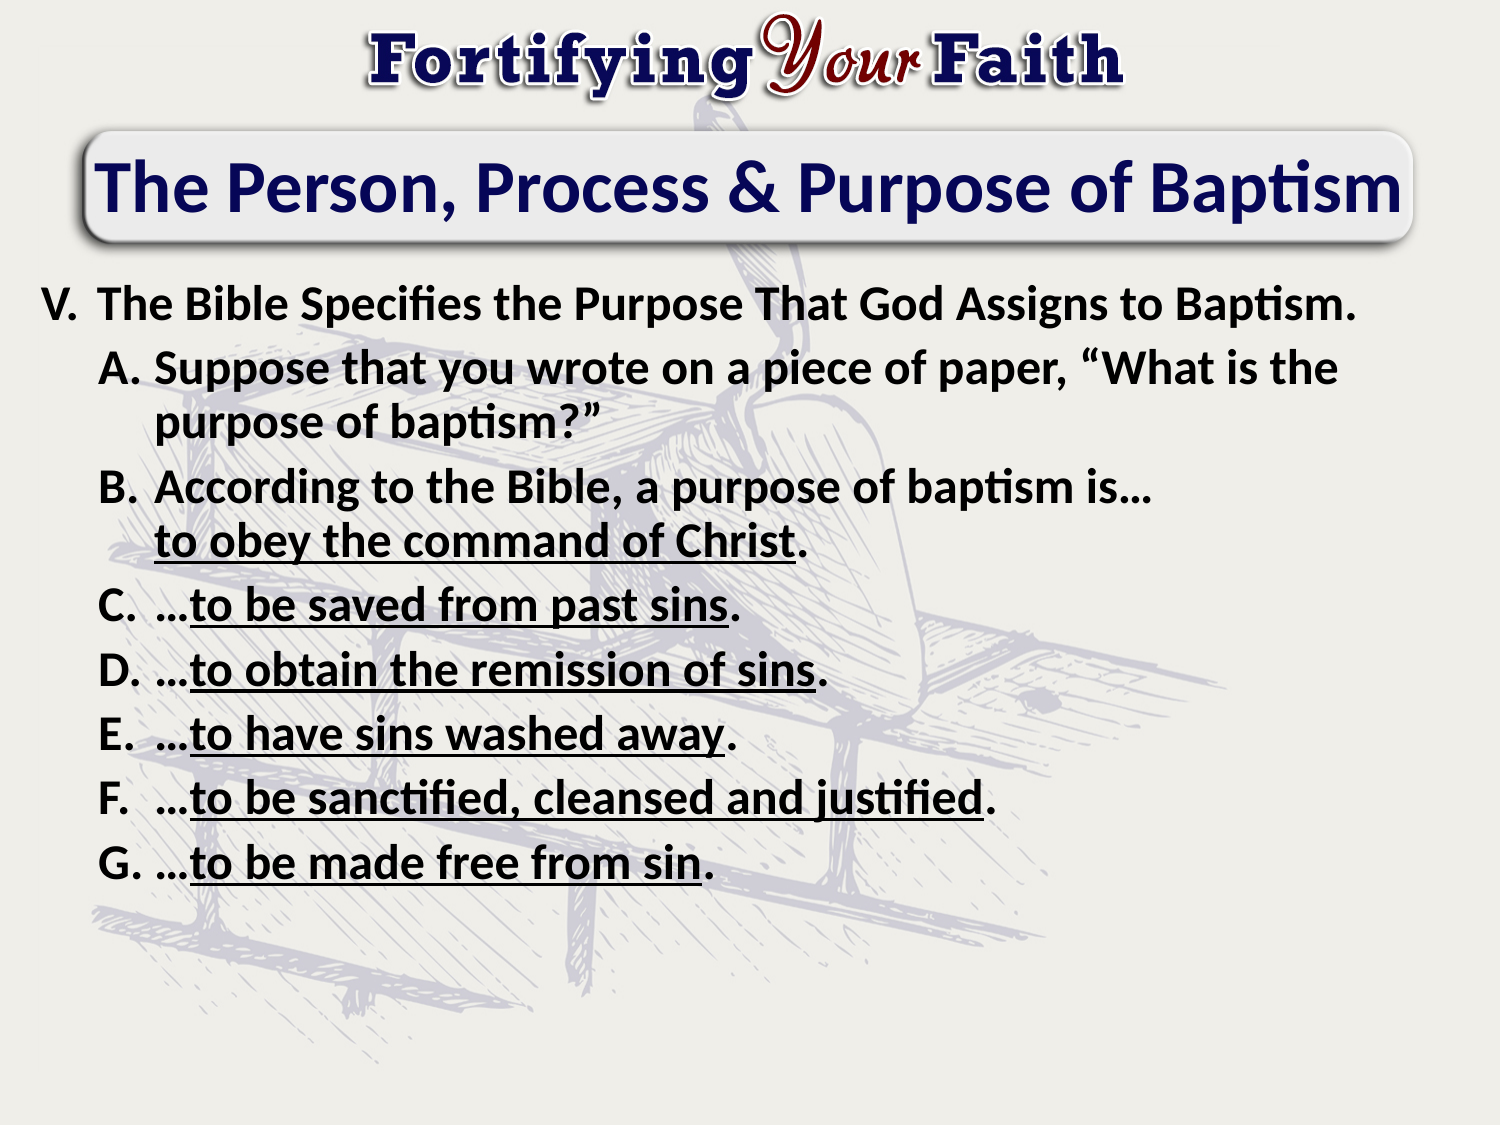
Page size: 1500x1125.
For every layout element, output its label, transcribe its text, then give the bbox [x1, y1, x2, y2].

picture [0, 0, 1500, 1125]
list The Bible Specifies the Purpose That God Assigns to Baptism. Suppose that you wrote on a piece of paper, “What is the purpose of baptism?” According to the Bible, a purpose of baptism is… to obey the command of Christ. …to be saved from past sins. …to obtain the remission of sins. …to have sins washed away. …to be sanctified, cleansed and justified. …to be made free from sin. [25, 270, 1480, 1125]
title The Person, Process & Purpose of Baptism [77, 129, 1423, 247]
